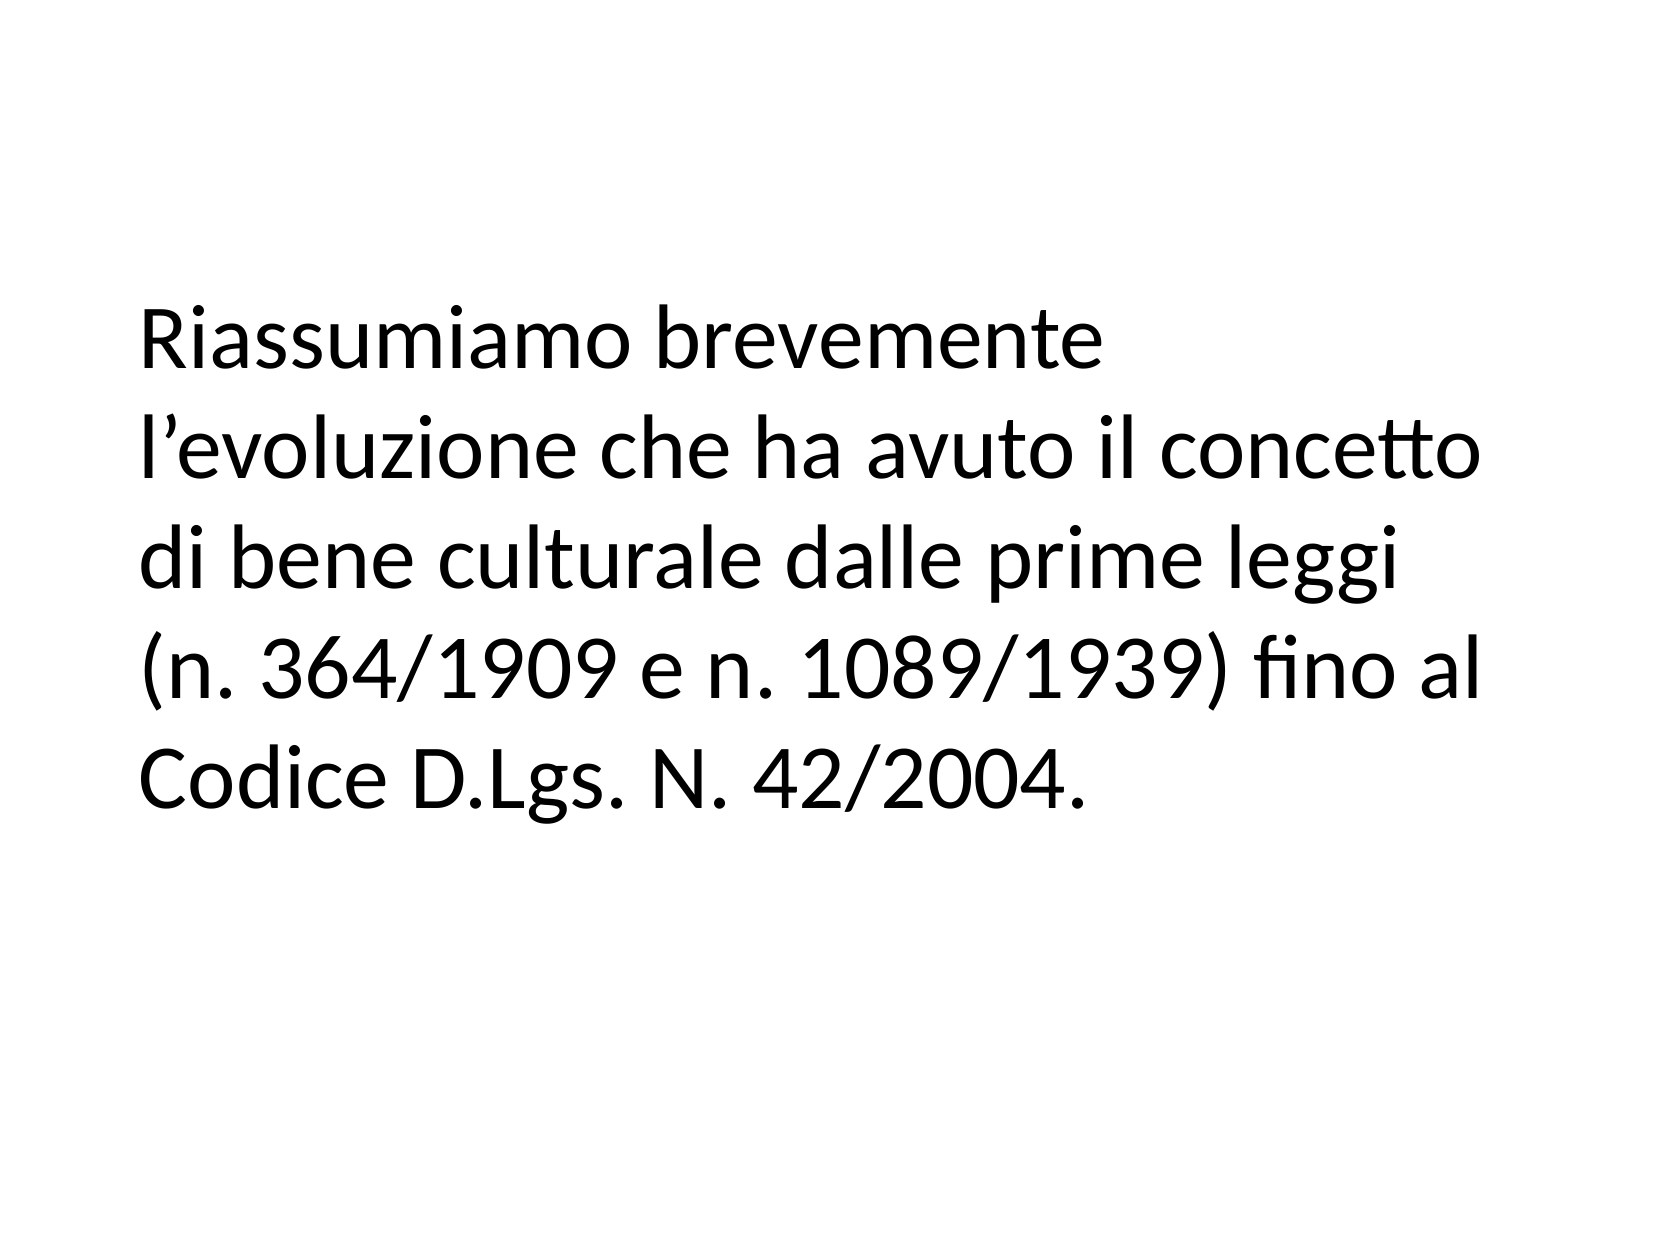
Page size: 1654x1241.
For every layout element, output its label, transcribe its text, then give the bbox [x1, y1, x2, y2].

title Riassumiamo brevemente l’evoluzione che ha avuto il concetto di bene culturale dalle prime leggi (n. 364/1909 e n. 1089/1939) fino al Codice D.Lgs. N. 42/2004. [123, 47, 1530, 1167]
